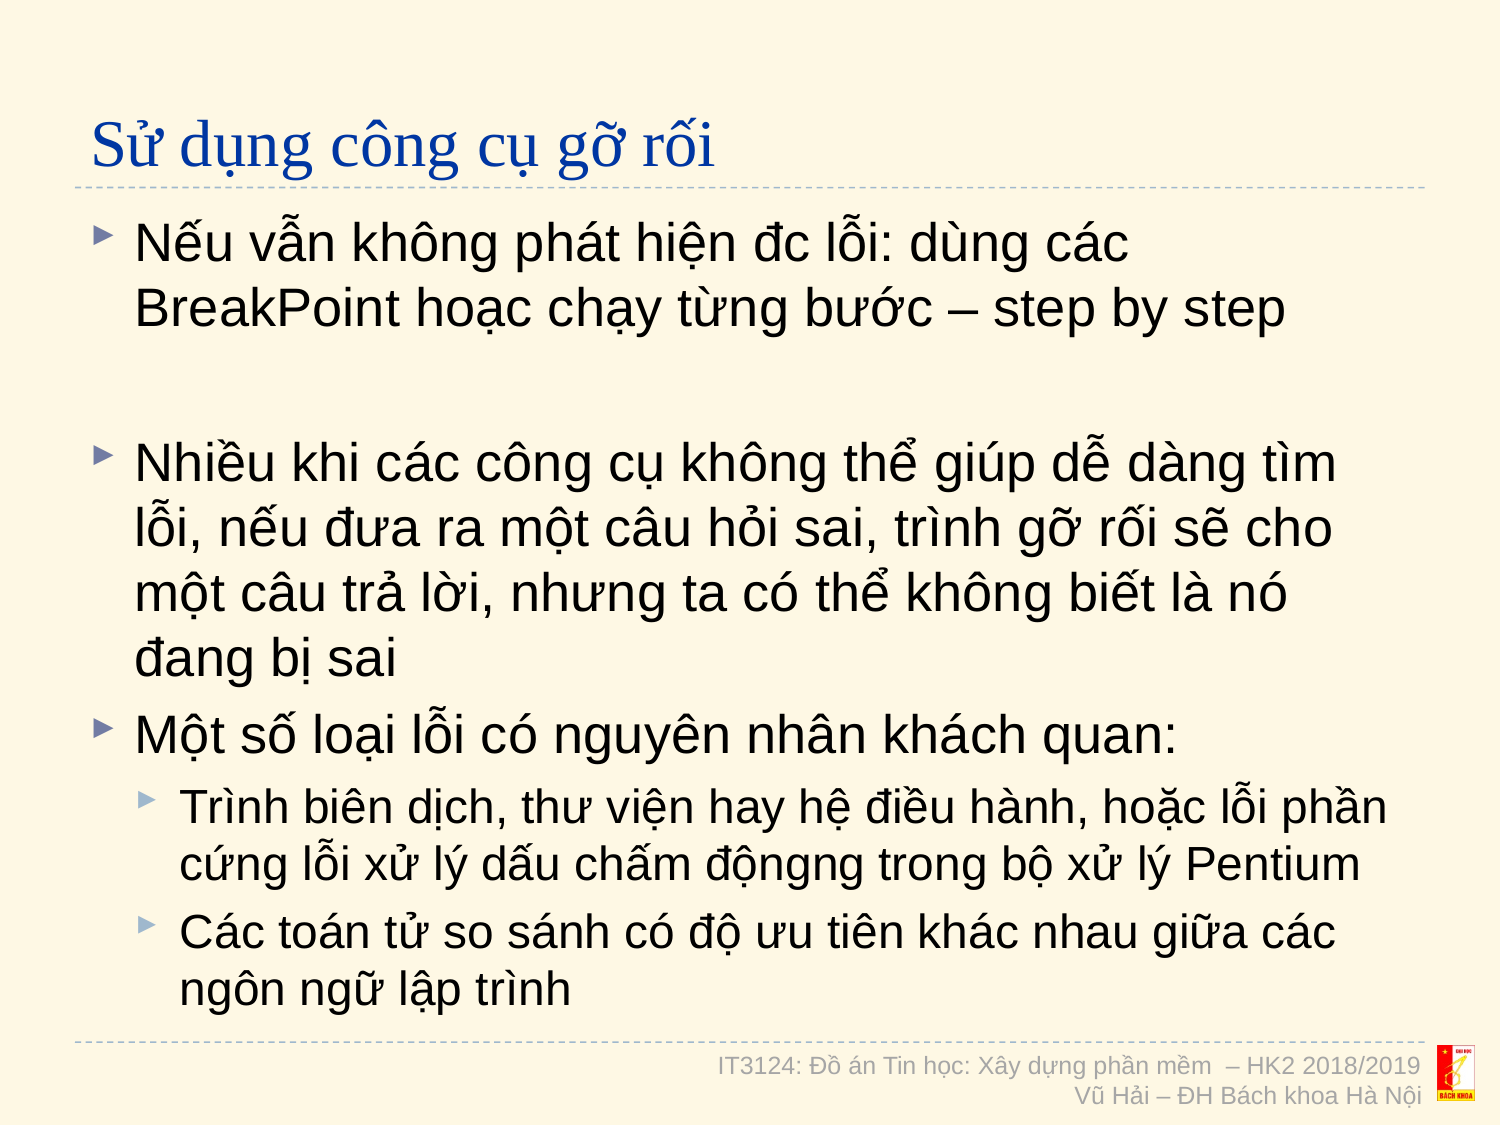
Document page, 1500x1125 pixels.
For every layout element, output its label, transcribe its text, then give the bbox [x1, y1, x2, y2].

picture [1437, 1045, 1475, 1101]
list Nếu vẫn không phát hiện đc lỗi: dùng các BreakPoint hoạc chạy từng bước – step by step Nhiều khi các công cụ không thể giúp dễ dàng tìm lỗi, nếu đưa ra một câu hỏi sai, trình gỡ rối sẽ cho một câu trả lời, nhưng ta có thể không biết là nó đang bị sai Một số loại lỗi có nguyên nhân khách quan: Trình biên dịch, thư viện hay hệ điều hành, hoặc lỗi phần cứng lỗi xử lý dấu chấm độngng trong bộ xử lý Pentium Các toán tử so sánh có độ ưu tiên khác nhau giữa các ngôn ngữ lập trình [74, 199, 1426, 1011]
title Sử dụng công cụ gỡ rối [74, 24, 1426, 188]
